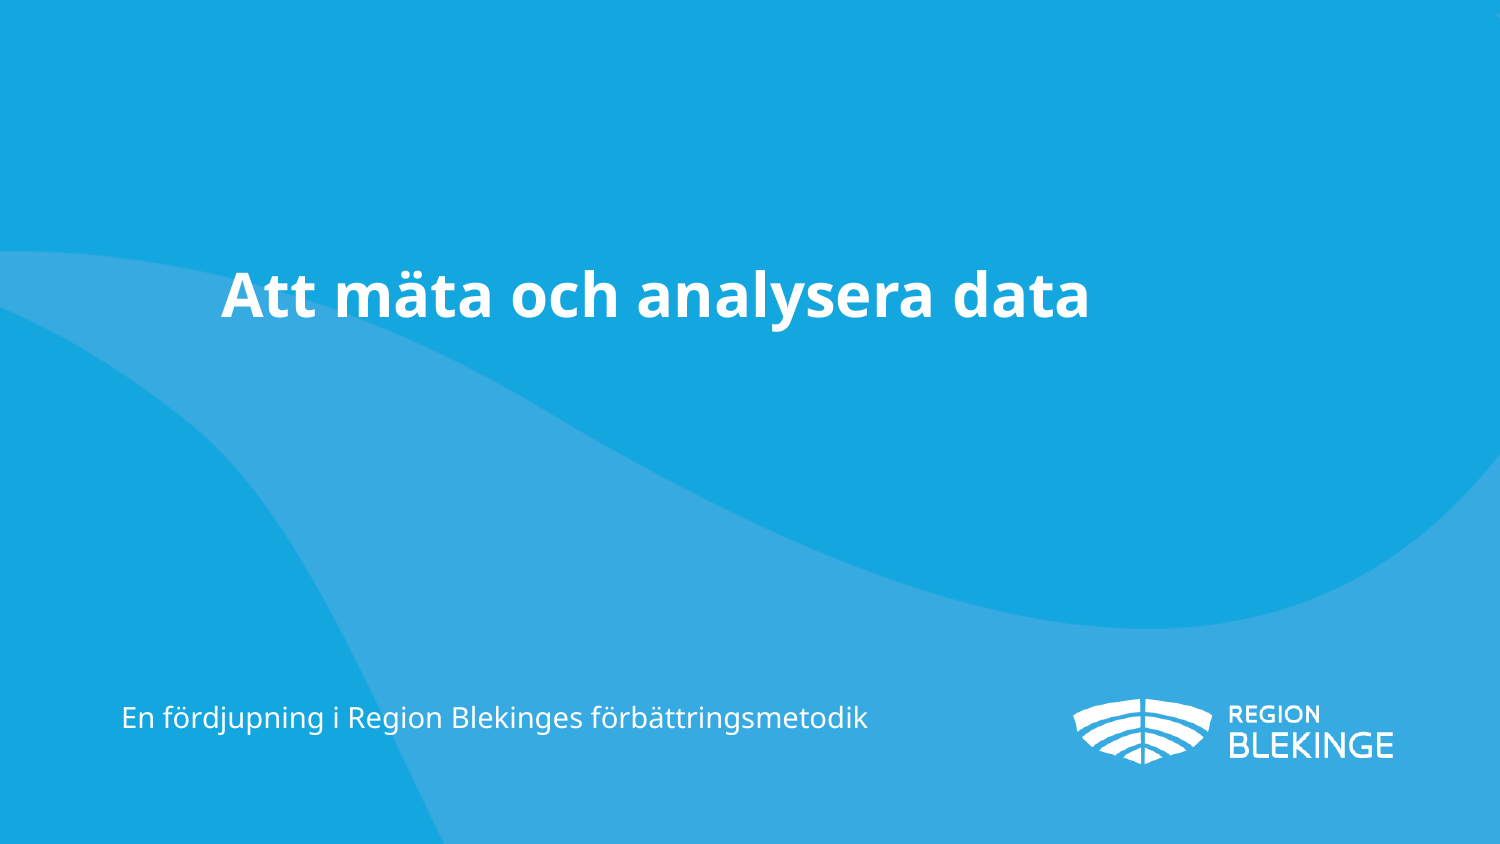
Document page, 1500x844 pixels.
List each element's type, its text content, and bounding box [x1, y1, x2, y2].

title Att mäta och analysera data [206, 256, 1407, 339]
picture [0, 0, 1500, 844]
subtitle En fördjupning i Region Blekinges förbättringsmetodik [106, 691, 940, 727]
